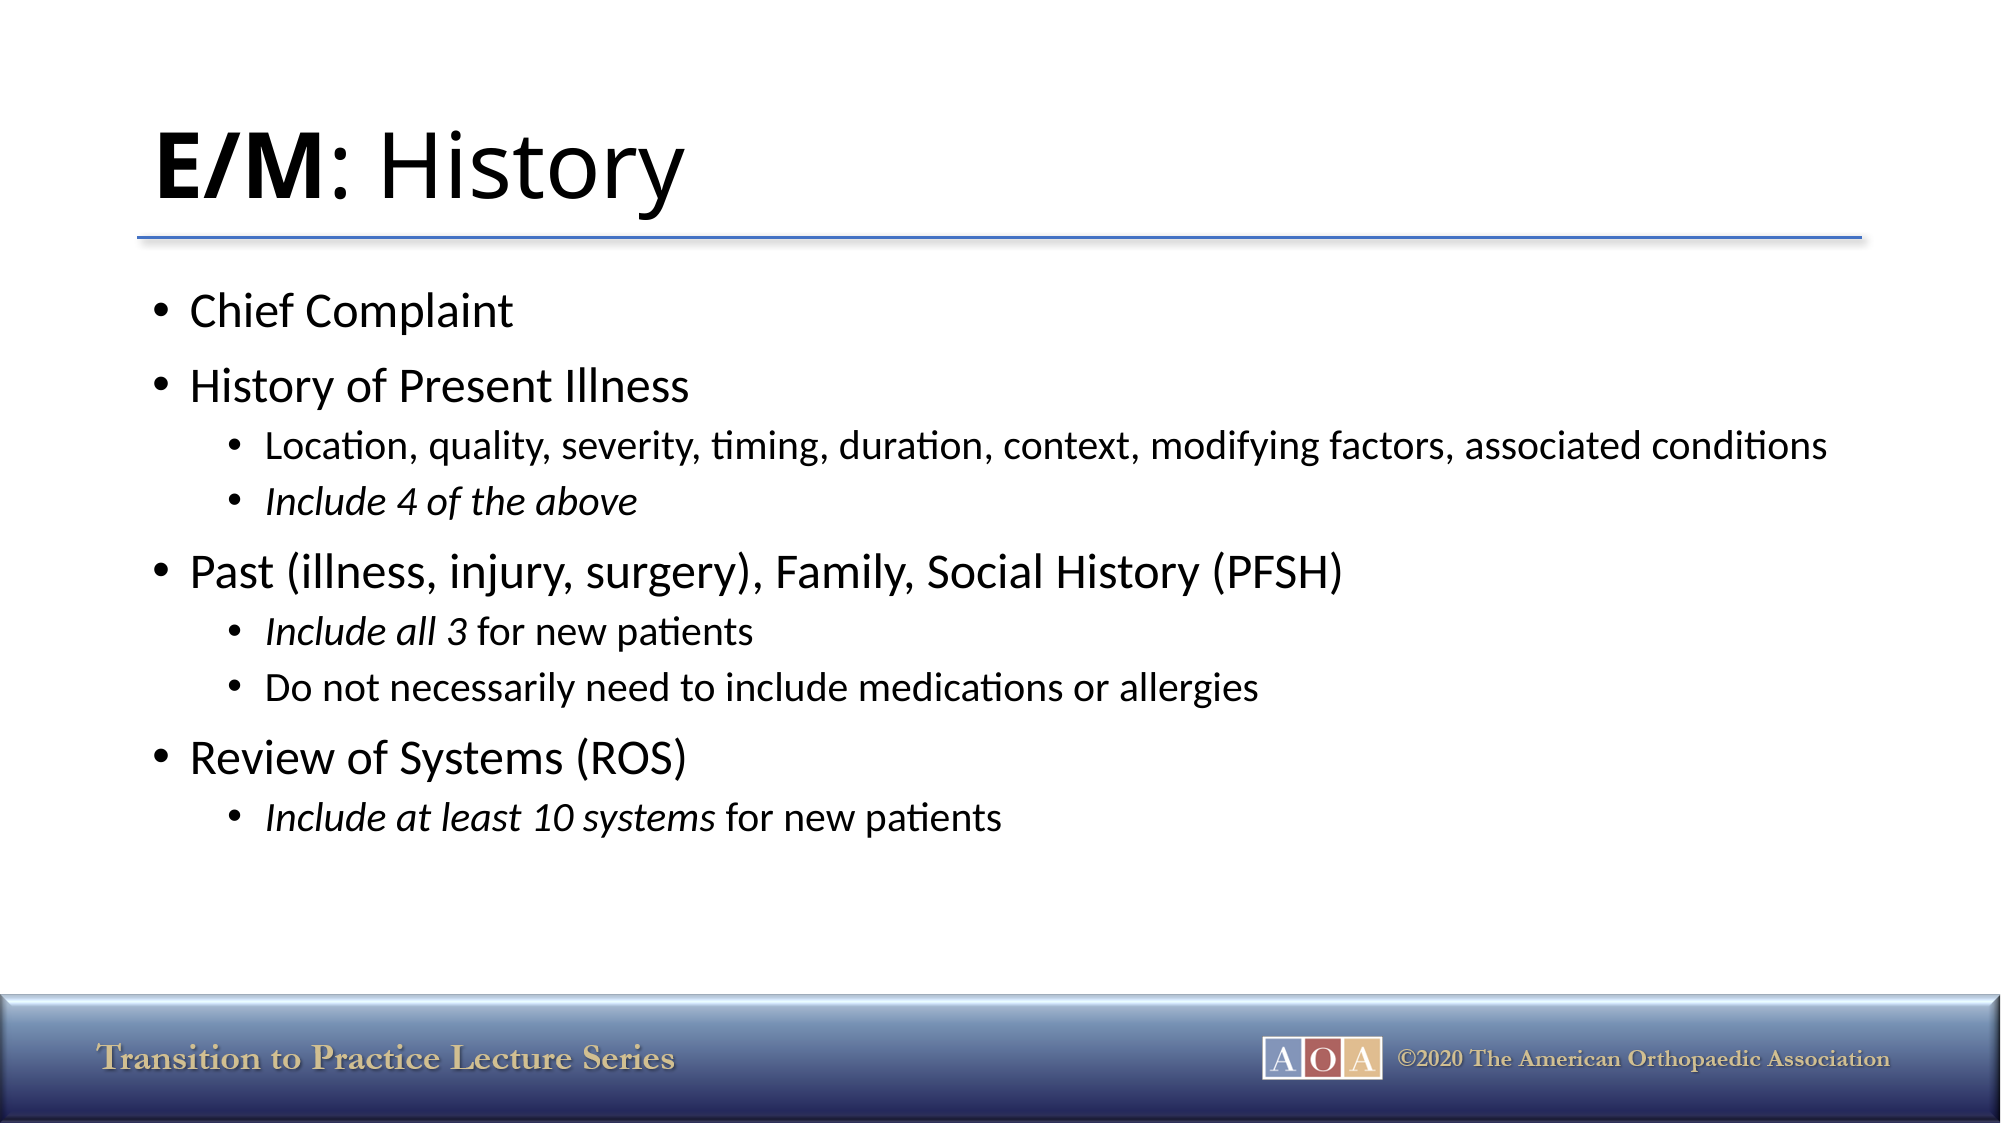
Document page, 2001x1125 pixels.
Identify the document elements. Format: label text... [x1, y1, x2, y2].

list Chief Complaint History of Present Illness Location, quality, severity, timing, duration, context, modifying factors, associated conditions Include 4 of the above Past (illness, injury, surgery), Family, Social History (PFSH) Include all 3 for new patients Do not necessarily need to include medications or allergies Review of Systems (ROS) Include at least 10 systems for new patients [137, 277, 1863, 970]
picture [0, 992, 2001, 1125]
title E/M: History [137, 59, 1863, 277]
